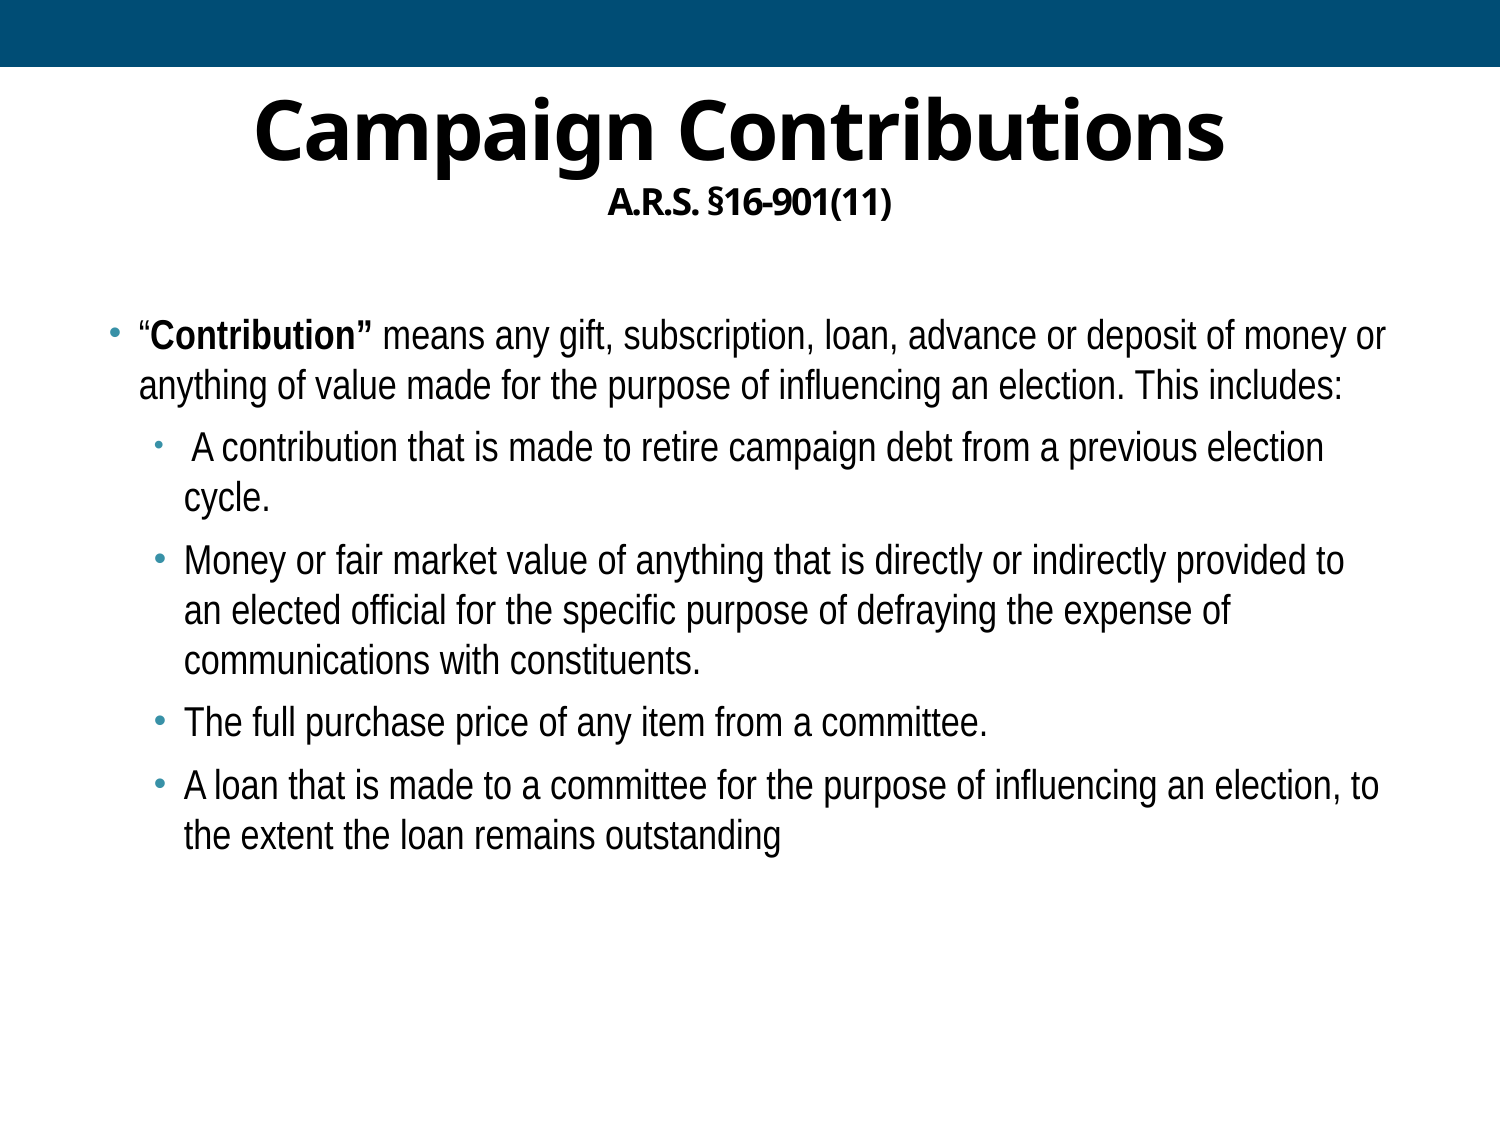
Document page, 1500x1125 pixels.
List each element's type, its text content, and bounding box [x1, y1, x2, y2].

list “Contribution” means any gift, subscription, loan, advance or deposit of money or anything of value made for the purpose of influencing an election. This includes: A contribution that is made to retire campaign debt from a previous election cycle. Money or fair market value of anything that is directly or indirectly provided to an elected official for the specific purpose of defraying the expense of communications with constituents. The full purchase price of any item from a committee. A loan that is made to a committee for the purpose of influencing an election, to the extent the loan remains outstanding [93, 299, 1407, 988]
title Campaign Contributions A.R.S. §16-901(11) [81, 99, 1419, 200]
